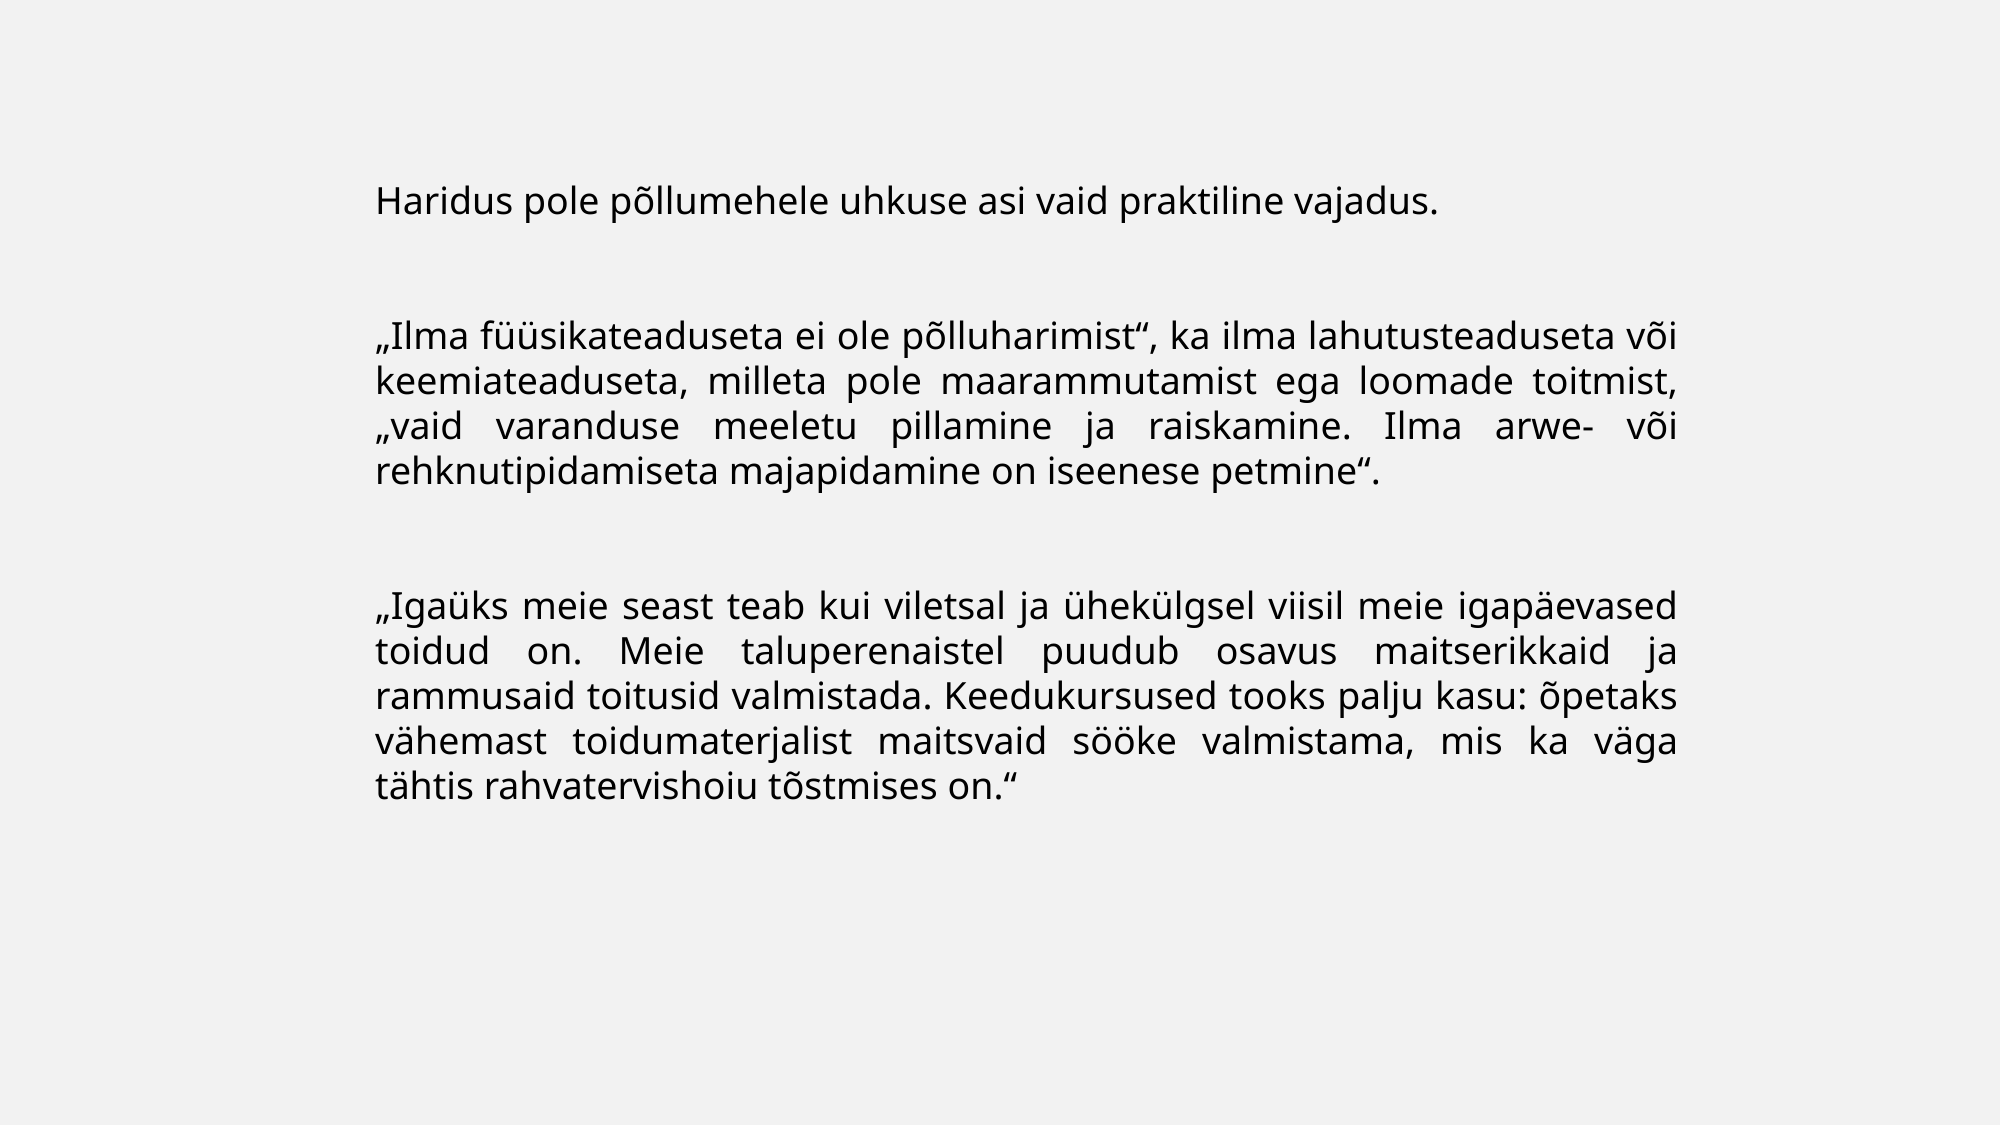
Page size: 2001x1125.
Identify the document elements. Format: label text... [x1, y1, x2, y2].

text_box Haridus pole põllumehele uhkuse asi vaid praktiline vajadus. „Ilma füüsikateaduseta ei ole põlluharimist“, ka ilma lahutusteaduseta või keemiateaduseta, milleta pole maarammutamist ega loomade toitmist, „vaid varanduse meeletu pillamine ja raiskamine. Ilma arwe- või rehknutipidamiseta majapidamine on iseenese petmine“. „Igaüks meie seast teab kui viletsal ja ühekülgsel viisil meie igapäevased toidud on. Meie taluperenaistel puudub osavus maitserikkaid ja rammusaid toitusid valmistada. Keedukursused tooks palju kasu: õpetaks vähemast toidumaterjalist maitsvaid sööke valmistama, mis ka väga tähtis rahvatervishoiu tõstmises on.“ [360, 0, 1694, 905]
